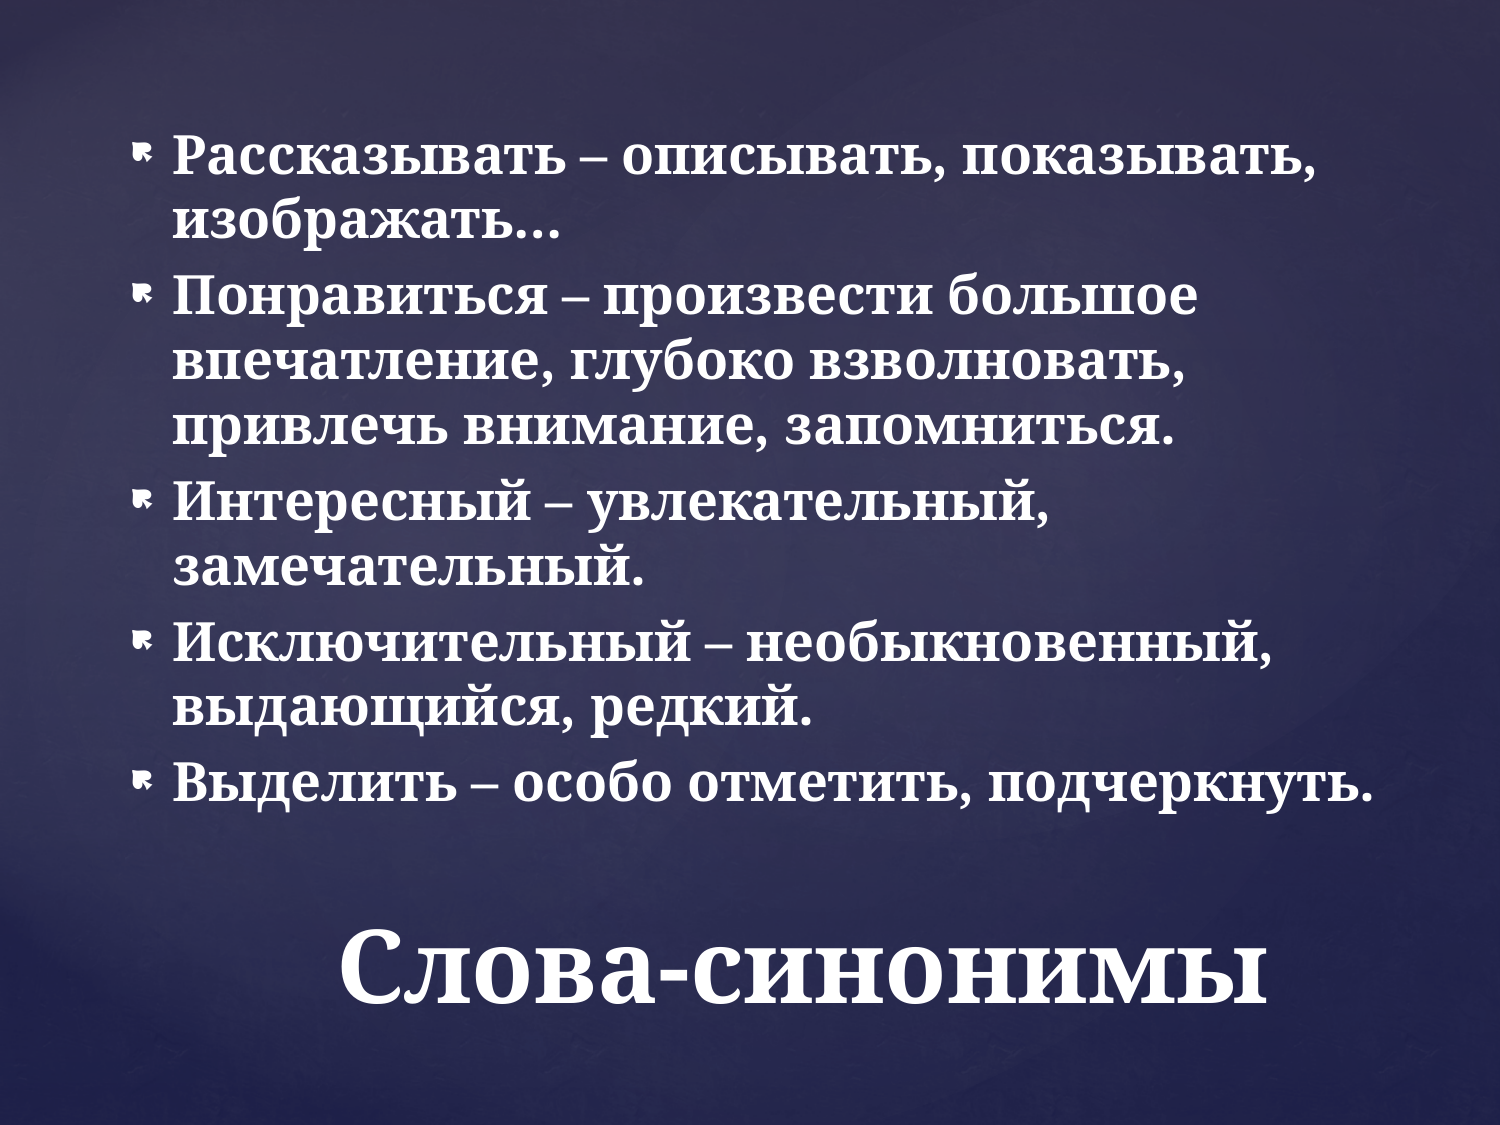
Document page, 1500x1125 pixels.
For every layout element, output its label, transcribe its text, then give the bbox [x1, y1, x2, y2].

title Слова-синонимы [135, 881, 1374, 1032]
list Рассказывать – описывать, показывать, изображать… Понравиться – произвести большое впечатление, глубоко взволновать, привлечь внимание, запомниться. Интересный – увлекательный, замечательный. Исключительный – необыкновенный, выдающийся, редкий. Выделить – особо отметить, подчеркнуть. [112, 112, 1412, 870]
